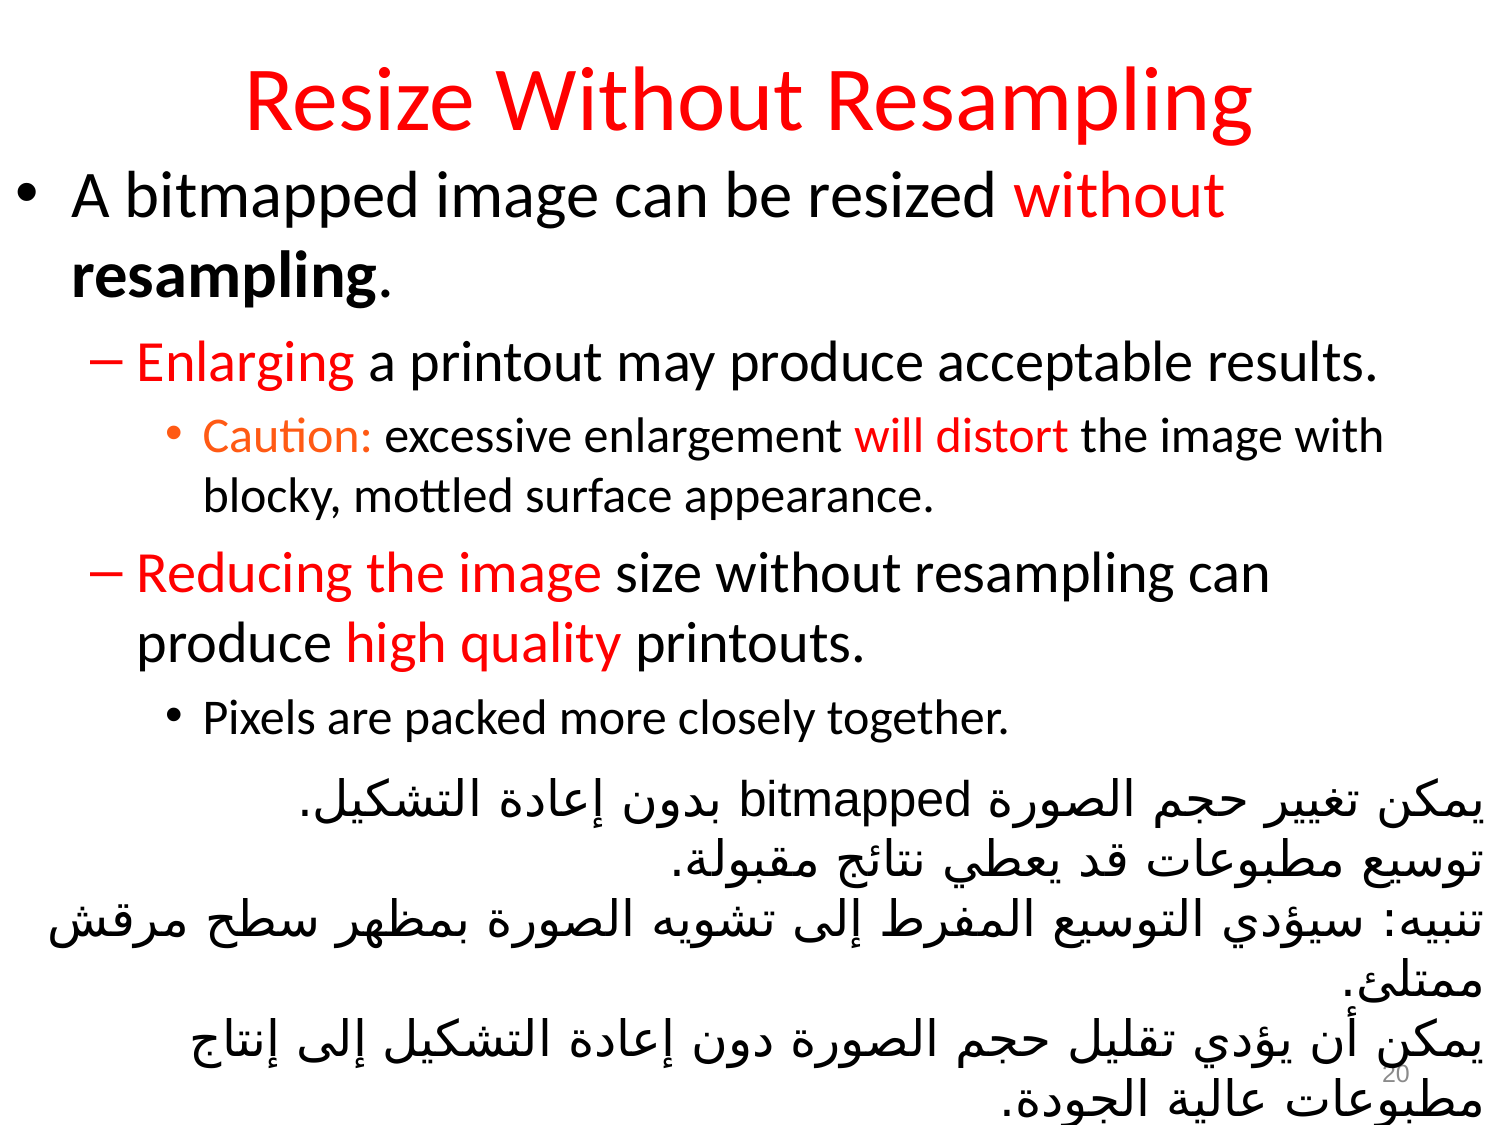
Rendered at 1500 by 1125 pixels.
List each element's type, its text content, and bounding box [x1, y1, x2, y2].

title Resize Without Resampling [75, 0, 1425, 143]
text_box يمكن تغيير حجم الصورة bitmapped بدون إعادة التشكيل. توسيع مطبوعات قد يعطي نتائج مقبولة. تنبيه: سيؤدي التوسيع المفرط إلى تشويه الصورة بمظهر سطح مرقش ممتلئ. يمكن أن يؤدي تقليل حجم الصورة دون إعادة التشكيل إلى إنتاج مطبوعات عالية الجودة. يتم تعبئة وحدات البكسل بشكل أكثر تكاملاً معًا. [0, 758, 1500, 1125]
list A bitmapped image can be resized without resampling. Enlarging a printout may produce acceptable results. Caution: excessive enlargement will distort the image with blocky, mottled surface appearance. Reducing the image size without resampling can produce high quality printouts. Pixels are packed more closely together. [0, 143, 1477, 758]
